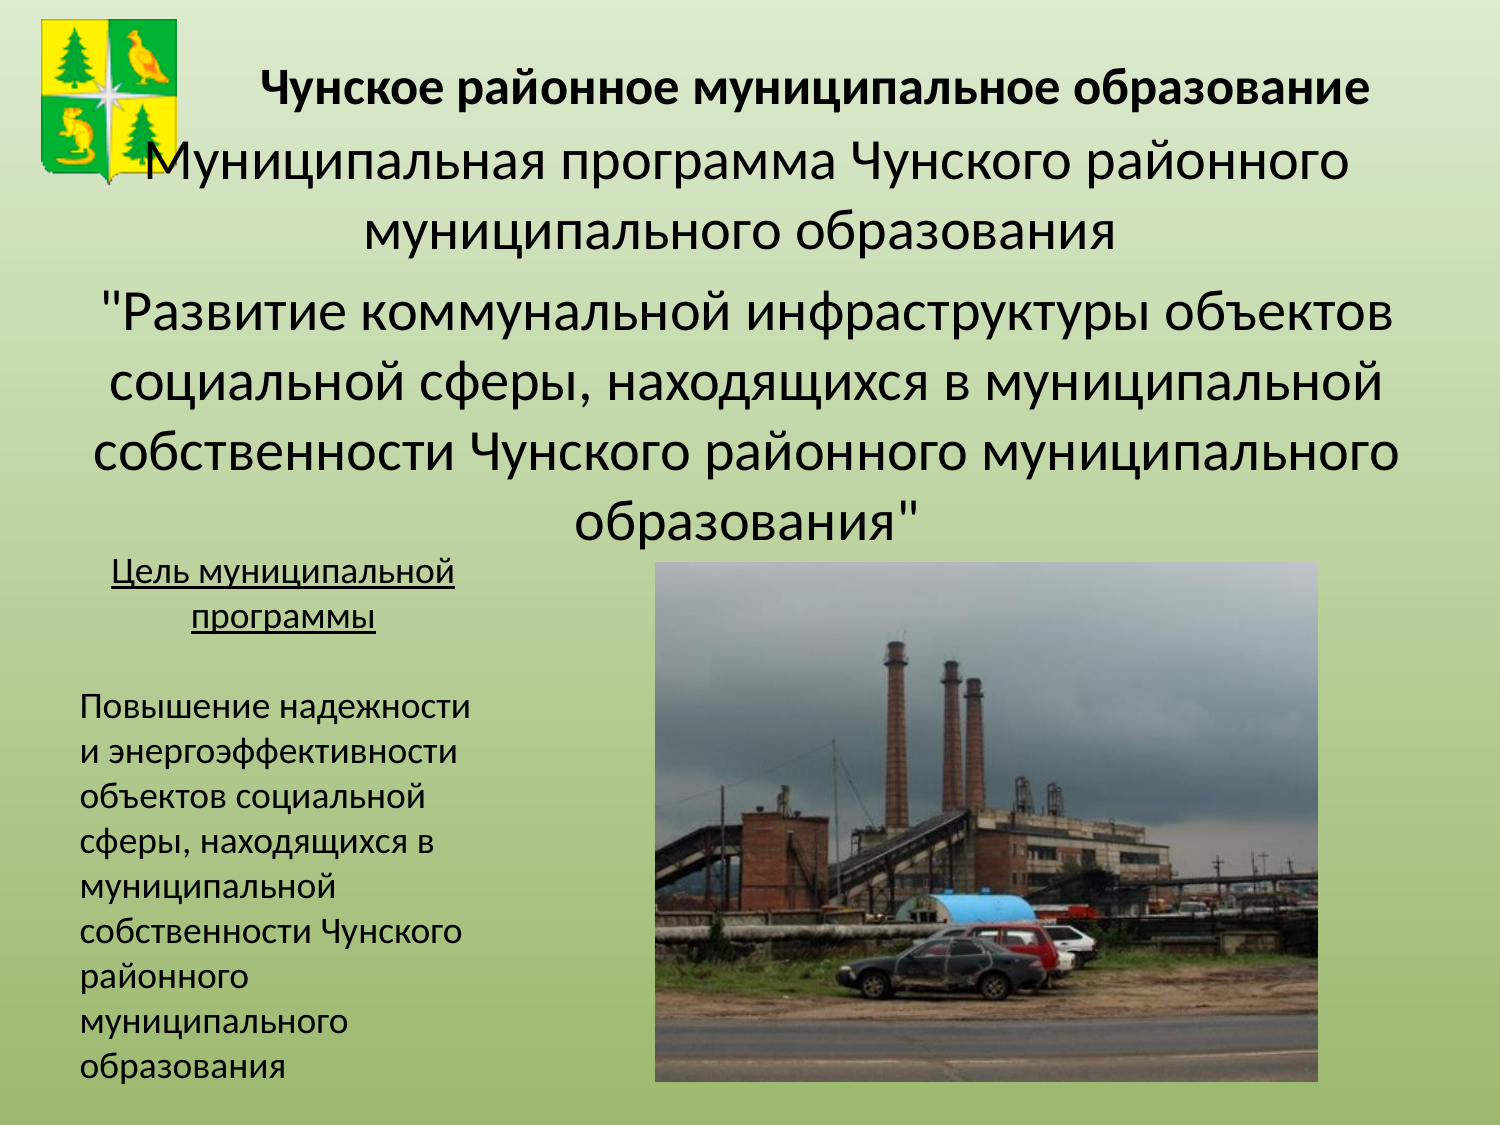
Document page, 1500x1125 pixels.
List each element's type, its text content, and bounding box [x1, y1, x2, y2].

list Муниципальная программа Чунского районного муниципального образования "Развитие коммунальной инфраструктуры объектов социальной сферы, находящихся в муниципальной собственности Чунского районного муниципального образования" [0, 113, 1495, 1125]
title Чунское районное муниципальное образование [218, 19, 1425, 113]
picture [41, 18, 178, 189]
picture [655, 562, 1318, 1082]
text_box Цель муниципальной программы Повышение надежности и энергоэффективности объектов социальной сферы, находящихся в муниципальной собственности Чунского районного муниципального образования [64, 538, 502, 1094]
